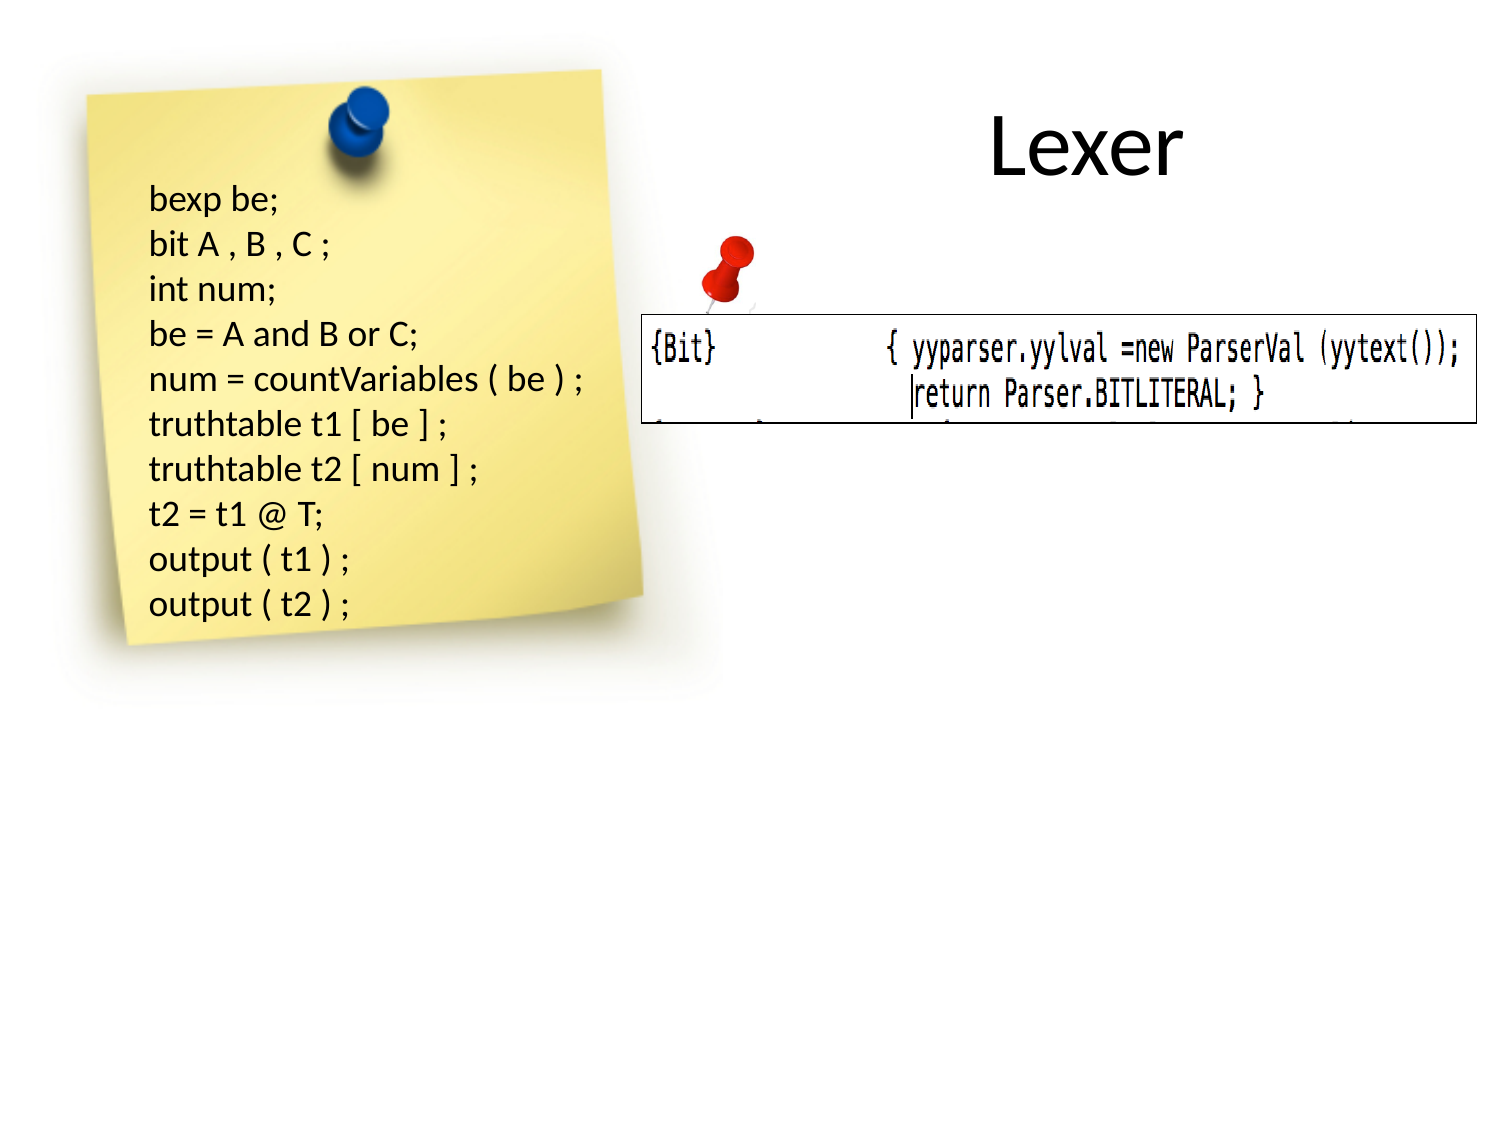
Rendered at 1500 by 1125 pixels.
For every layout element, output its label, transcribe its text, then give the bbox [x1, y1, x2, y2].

title Lexer [748, 44, 1426, 233]
picture [0, 0, 1476, 721]
